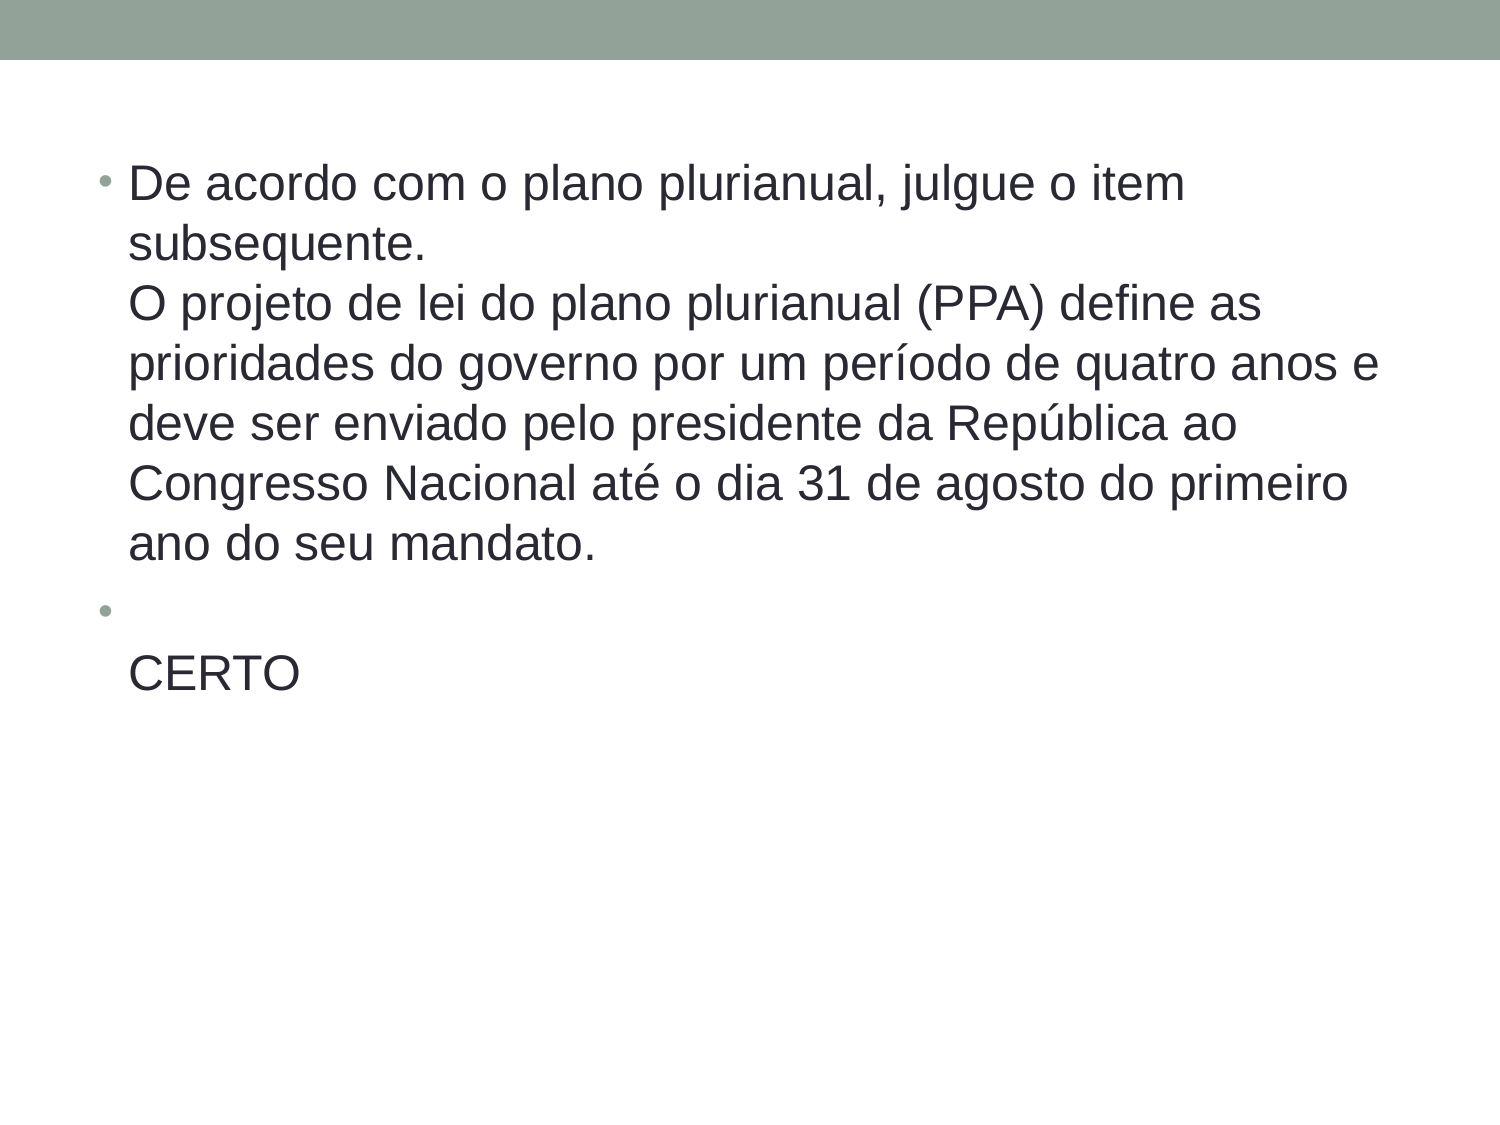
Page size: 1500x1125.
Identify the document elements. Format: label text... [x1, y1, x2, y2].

list De acordo com o plano plurianual, julgue o item subsequente. O projeto de lei do plano plurianual (PPA) define as prioridades do governo por um período de quatro anos e deve ser enviado pelo presidente da República ao Congresso Nacional até o dia 31 de agosto do primeiro ano do seu mandato. CERTO [83, 143, 1434, 944]
